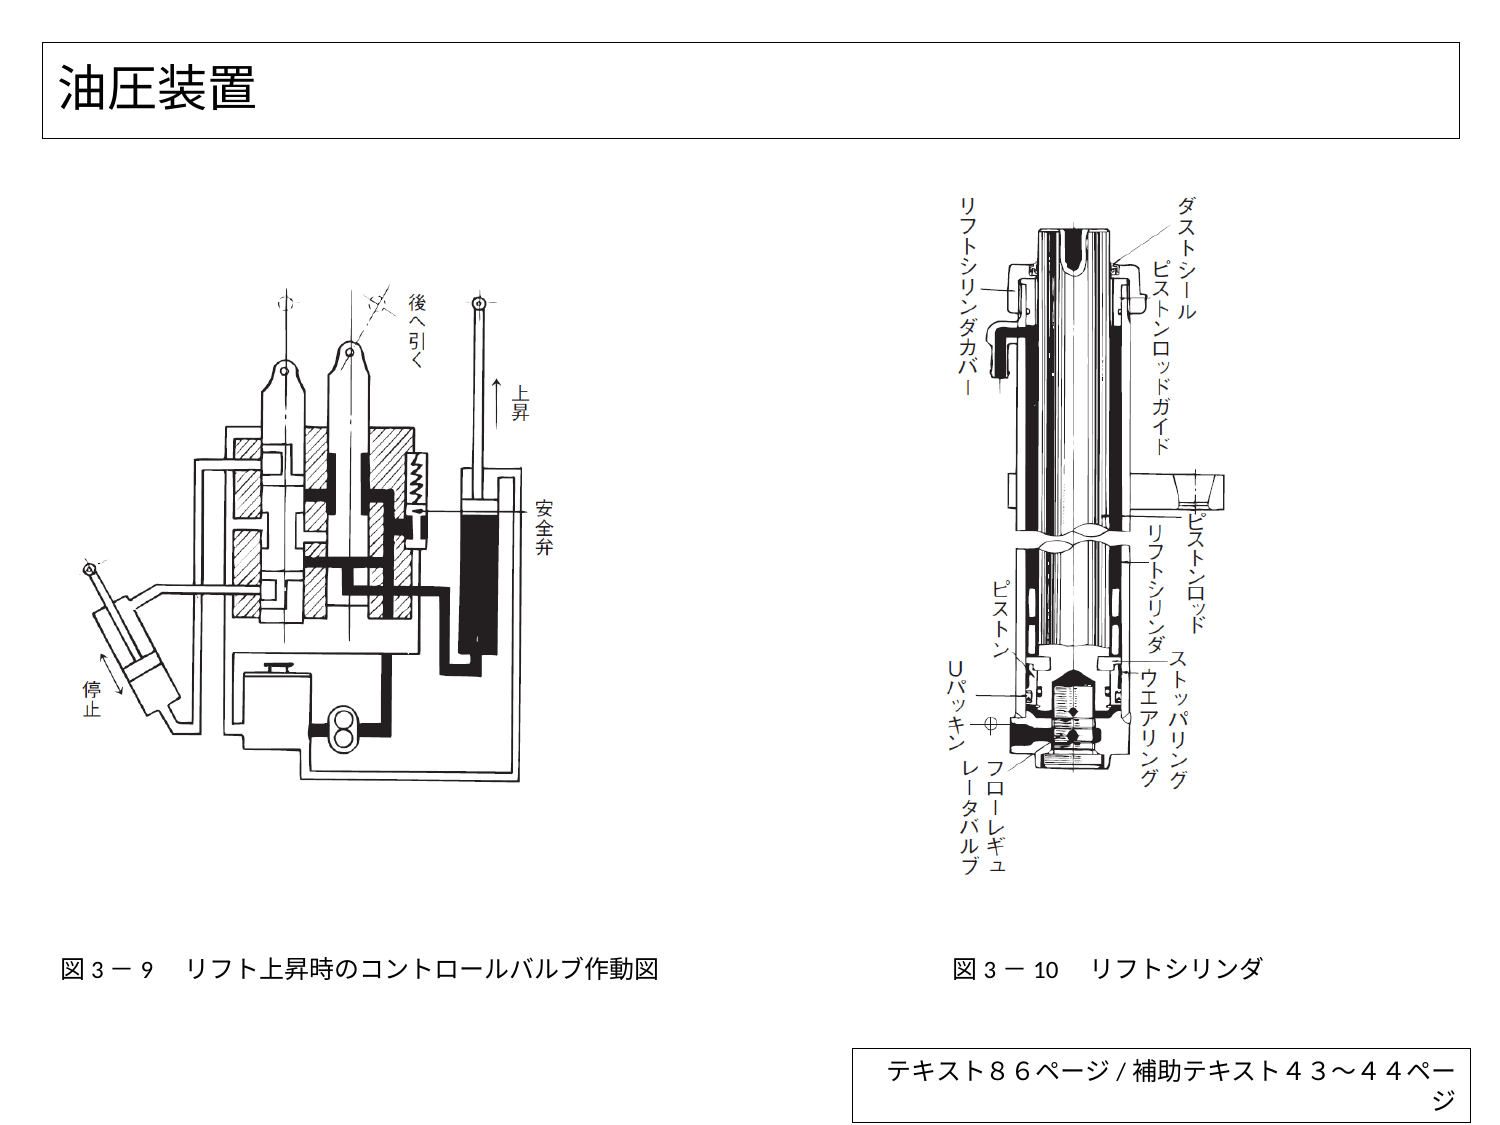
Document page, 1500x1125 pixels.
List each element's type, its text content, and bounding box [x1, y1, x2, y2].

text_box 図3－9 リフト上昇時のコントロールバルブ作動図 [42, 946, 678, 991]
text_box テキスト８６ページ/補助テキスト４３～４４ページ [852, 1048, 1471, 1123]
picture [930, 180, 1226, 884]
text_box 図3－10 リフトシリンダ [852, 946, 1365, 991]
picture [78, 276, 562, 789]
title 油圧装置 [42, 42, 1460, 139]
